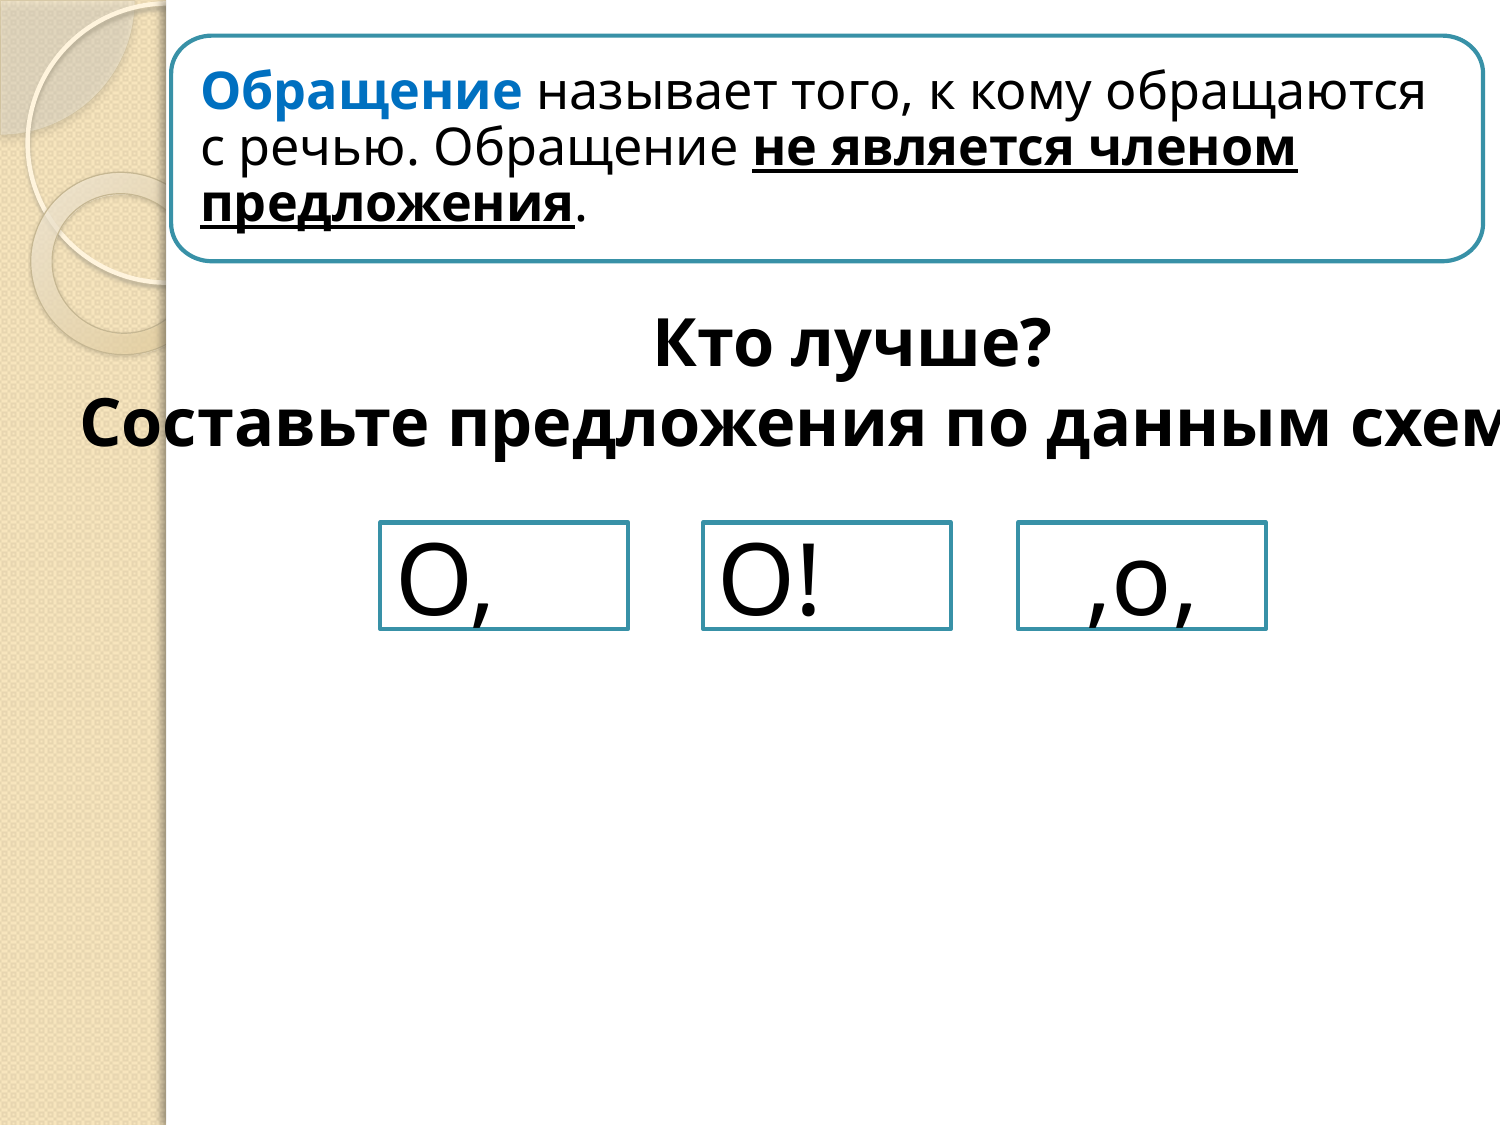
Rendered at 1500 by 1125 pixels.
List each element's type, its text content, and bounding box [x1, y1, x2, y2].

text_box О, [378, 520, 630, 631]
text_box ,о, [1016, 520, 1268, 631]
text_box О! [701, 520, 953, 631]
text_box Кто лучше? Составьте предложения по данным схемам. [0, 291, 1500, 512]
text_box Обращение называет того, к кому обращаются с речью. Обращение не является членом предложения. [169, 33, 1486, 264]
